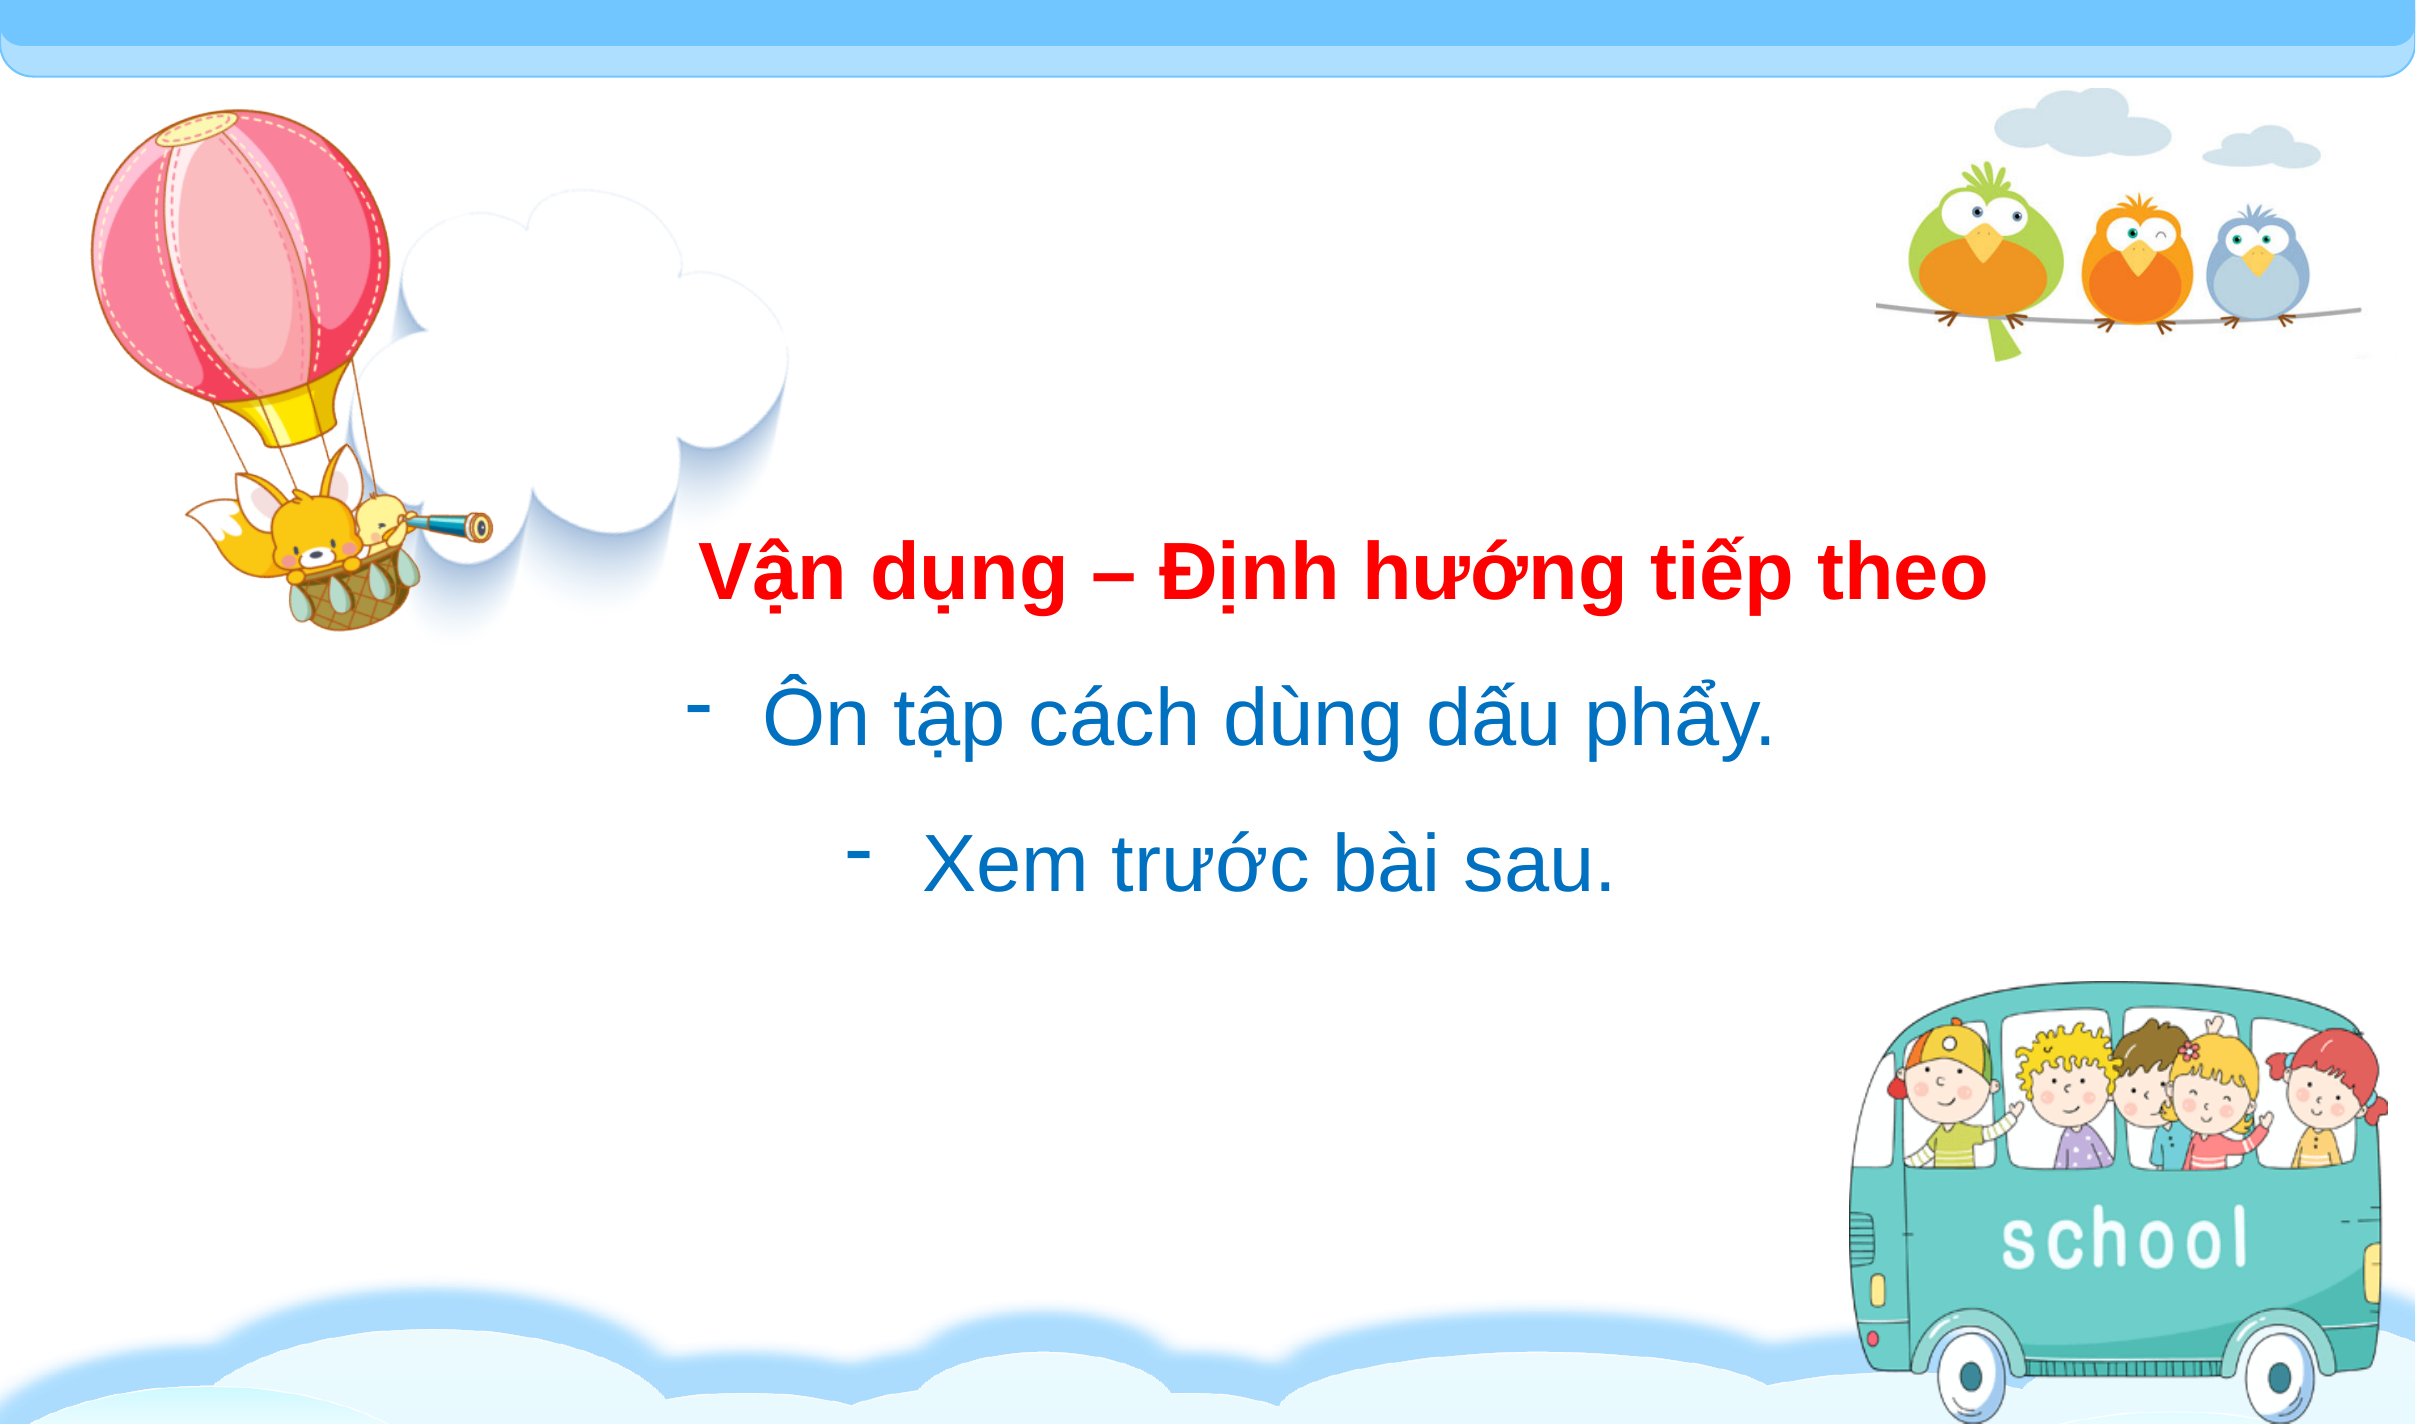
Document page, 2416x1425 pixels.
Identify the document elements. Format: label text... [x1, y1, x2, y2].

picture [0, 981, 2416, 1424]
picture [0, 52, 820, 705]
picture [1876, 88, 2398, 362]
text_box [0, 0, 2416, 77]
text_box Vận dụng – Định hướng tiếp theo Ôn tập cách dùng dấu phẩy. Xem trước bài sau. [381, 457, 2082, 921]
